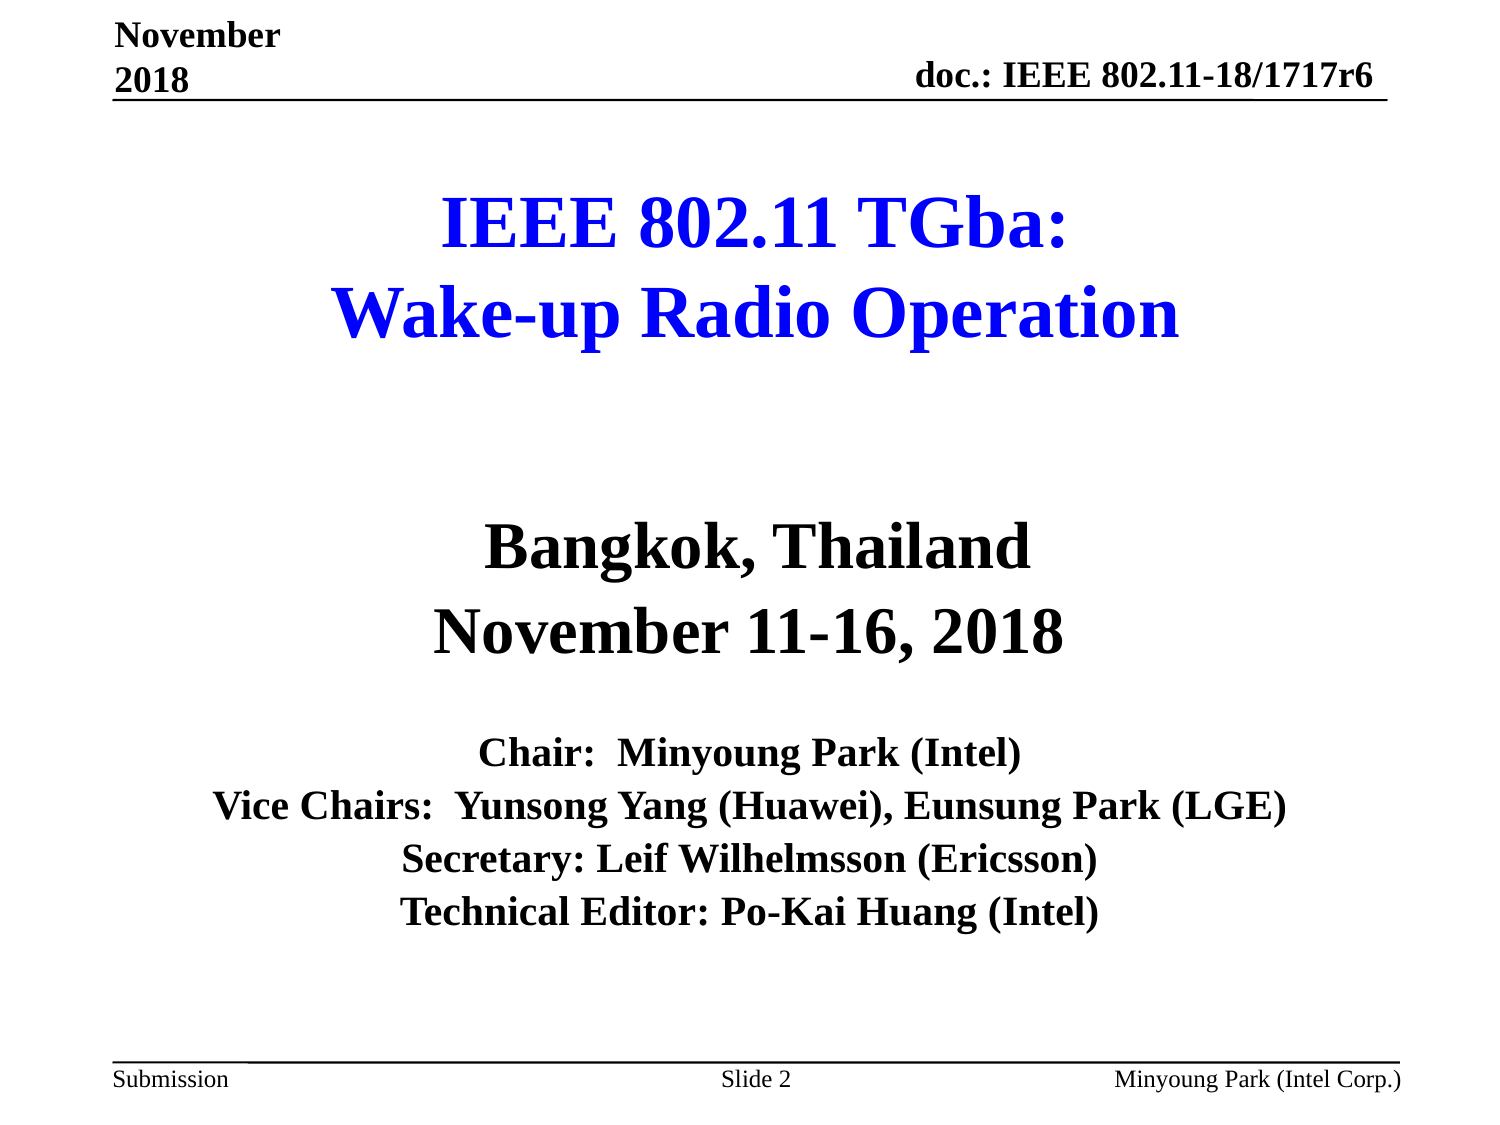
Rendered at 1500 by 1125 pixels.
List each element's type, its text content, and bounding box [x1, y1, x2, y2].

footer Minyoung Park (Intel Corp.) [949, 1061, 1402, 1093]
slide_number Slide 2 [712, 1061, 800, 1093]
list Bangkok, Thailand November 11-16, 2018 Chair: Minyoung Park (Intel) Vice Chairs: Yunsong Yang (Huawei), Eunsung Park (LGE) Secretary: Leif Wilhelmsson (Ericsson) Technical Editor: Po-Kai Huang (Intel) [112, 324, 1388, 1000]
title IEEE 802.11 TGba: Wake-up Radio Operation [117, 175, 1393, 351]
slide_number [114, 54, 335, 101]
